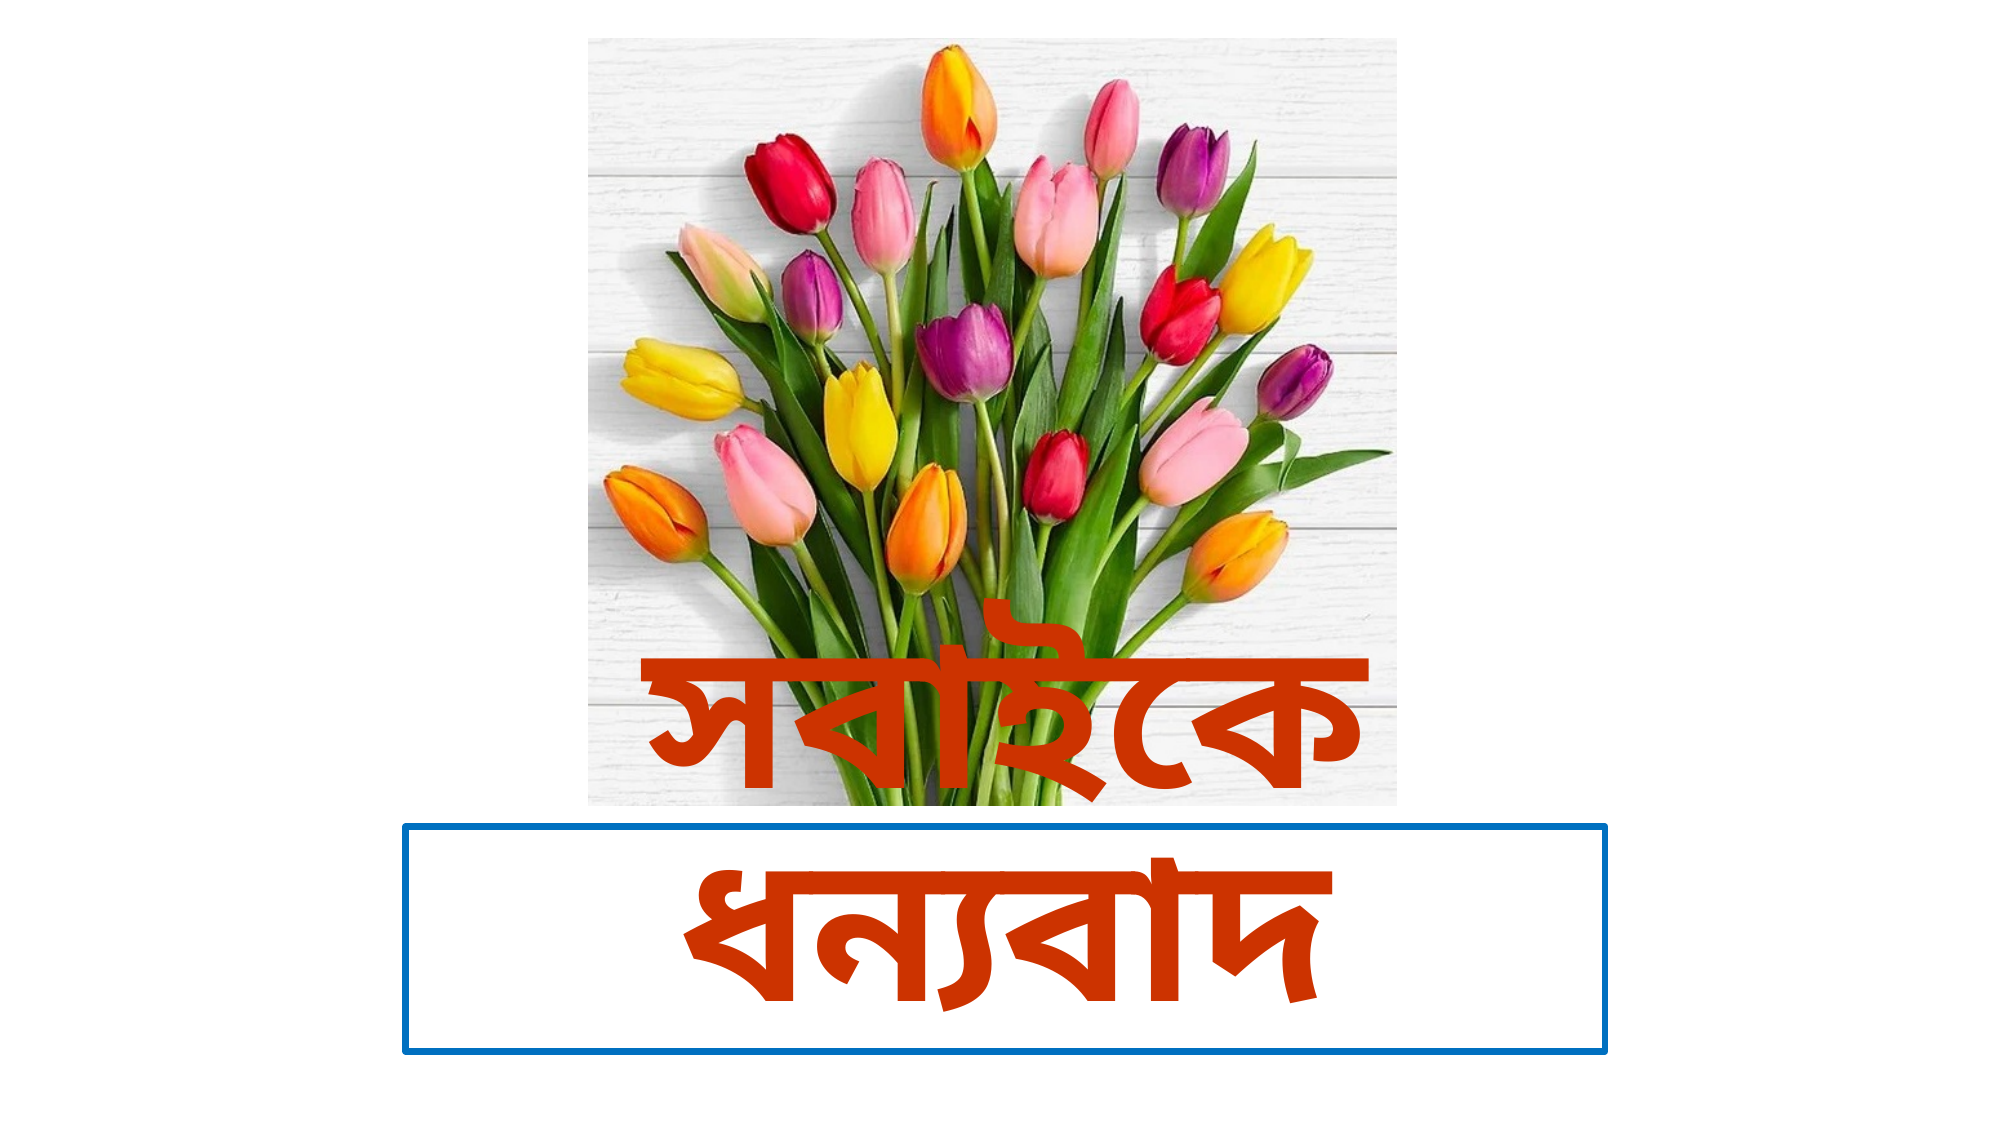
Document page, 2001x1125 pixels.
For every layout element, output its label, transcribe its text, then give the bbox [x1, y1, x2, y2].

text_box সবাইকে ধন্যবাদ [405, 826, 1606, 1052]
picture [588, 38, 1397, 806]
